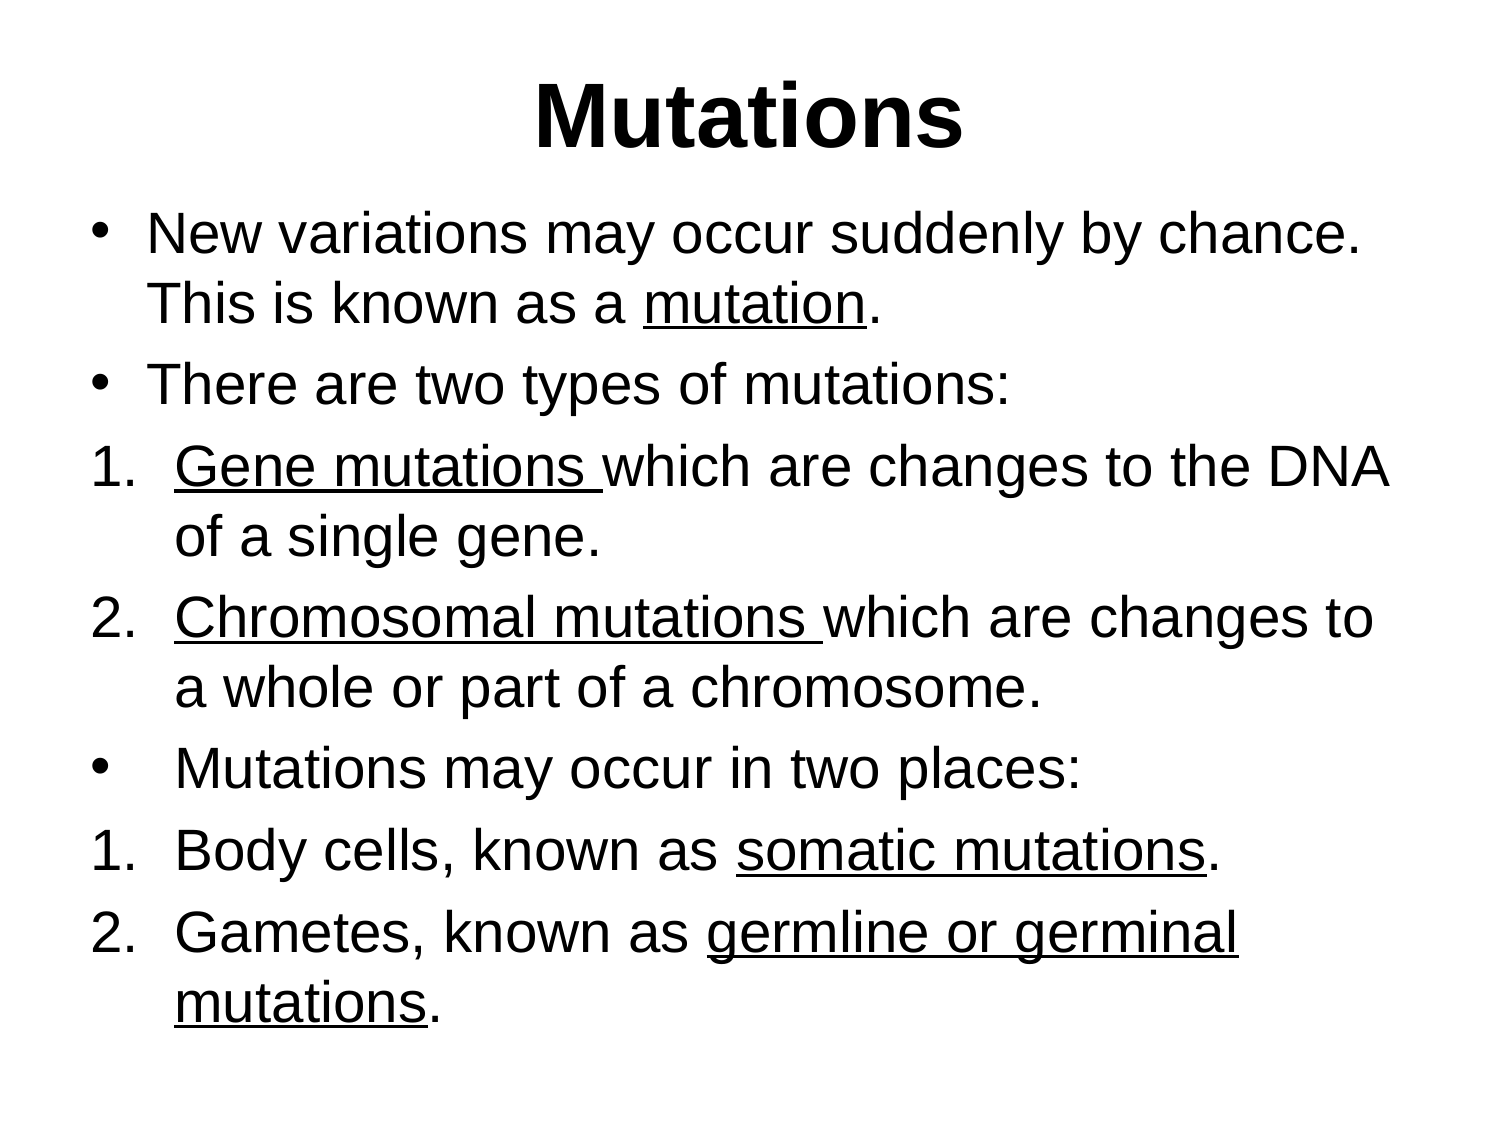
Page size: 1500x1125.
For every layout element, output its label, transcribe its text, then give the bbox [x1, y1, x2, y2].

list New variations may occur suddenly by chance. This is known as a mutation. There are two types of mutations: Gene mutations which are changes to the DNA of a single gene. Chromosomal mutations which are changes to a whole or part of a chromosome. Mutations may occur in two places: Body cells, known as somatic mutations. Gametes, known as germline or germinal mutations. [75, 187, 1425, 1079]
title Mutations [75, 45, 1425, 176]
